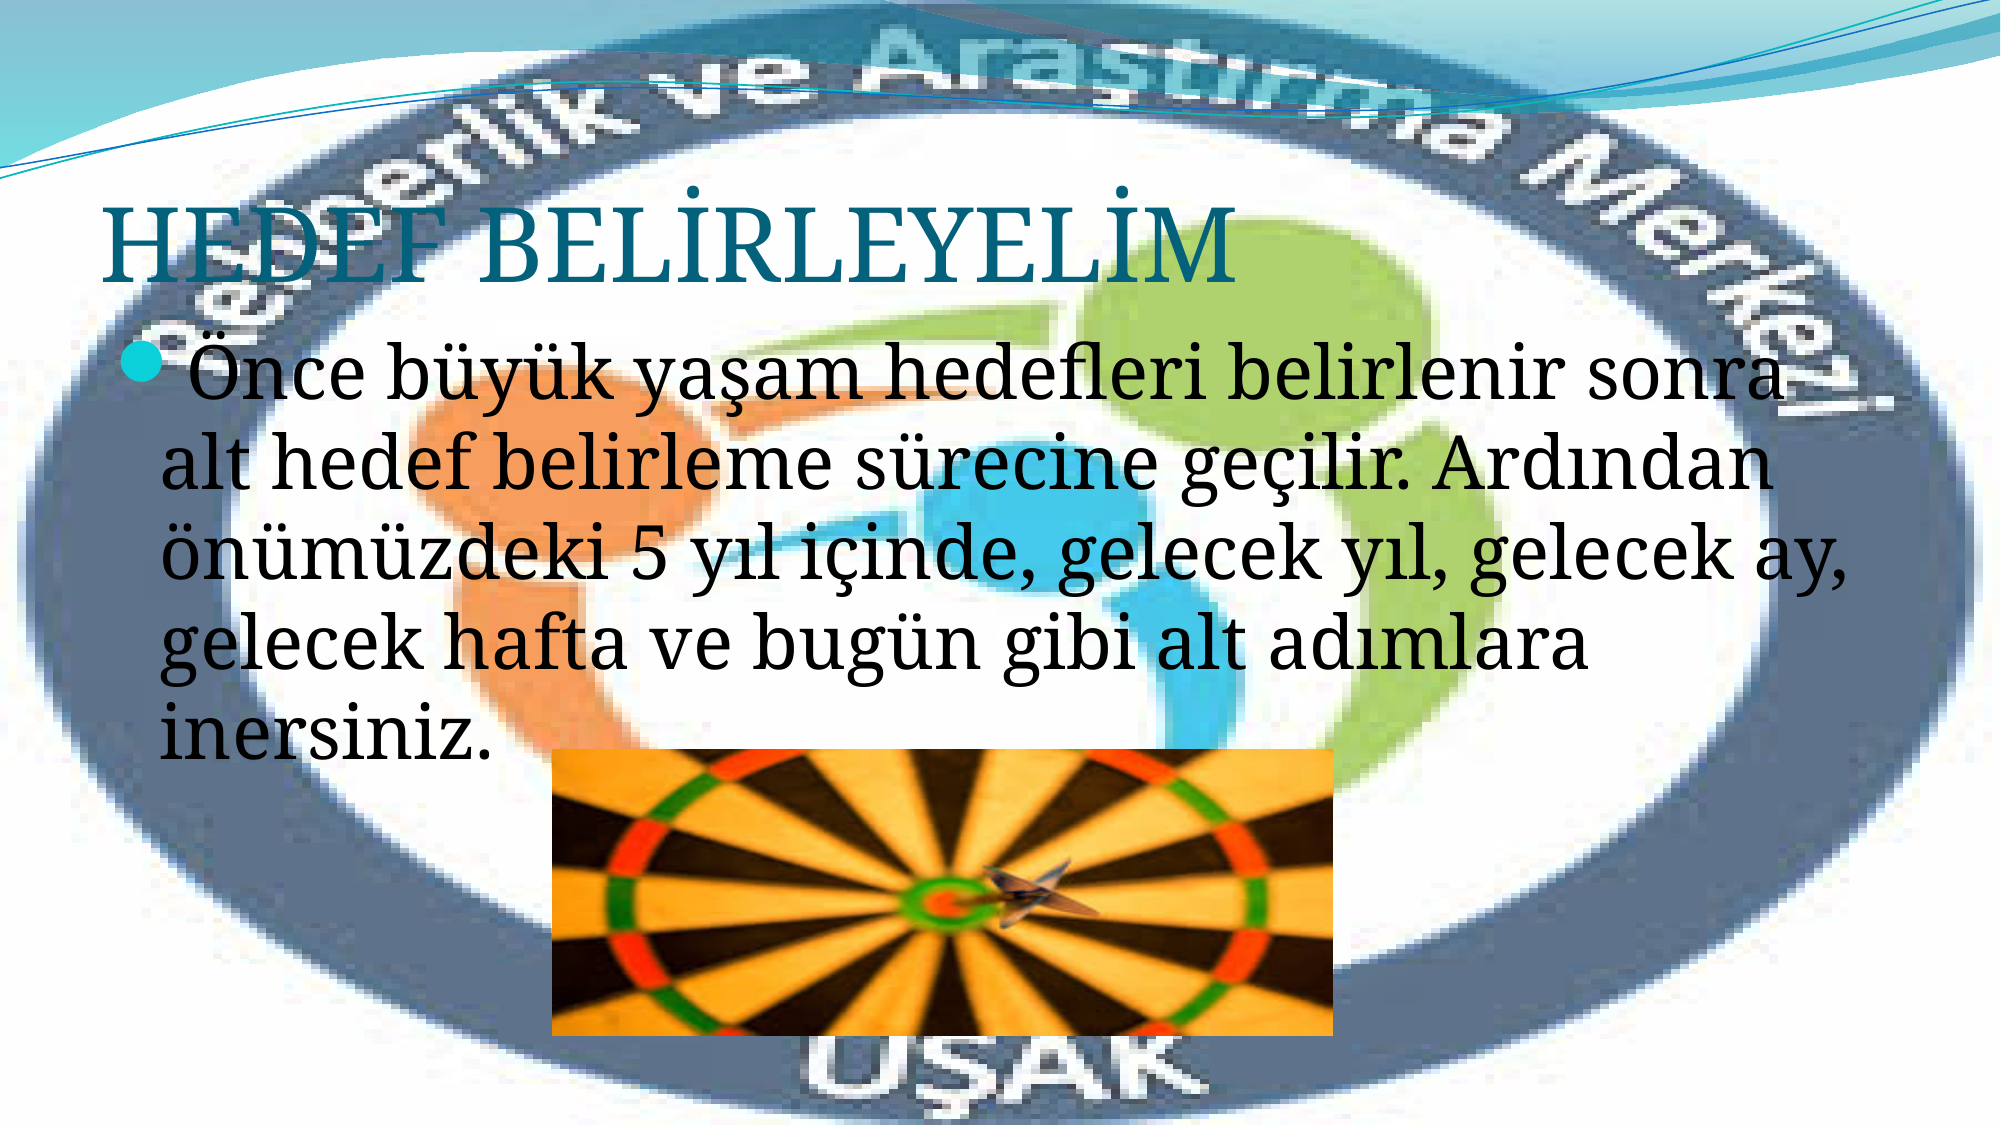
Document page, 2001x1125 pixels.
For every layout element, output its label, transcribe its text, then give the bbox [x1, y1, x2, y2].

picture [552, 749, 1333, 1036]
list Önce büyük yaşam hedefleri belirlenir sonra alt hedef belirleme sürecine geçilir. Ardından önümüzdeki 5 yıl içinde, gelecek yıl, gelecek ay, gelecek hafta ve bugün gibi alt adımlara inersiniz. [99, 317, 1900, 1038]
title HEDEF BELİRLEYELİM [99, 115, 1900, 303]
